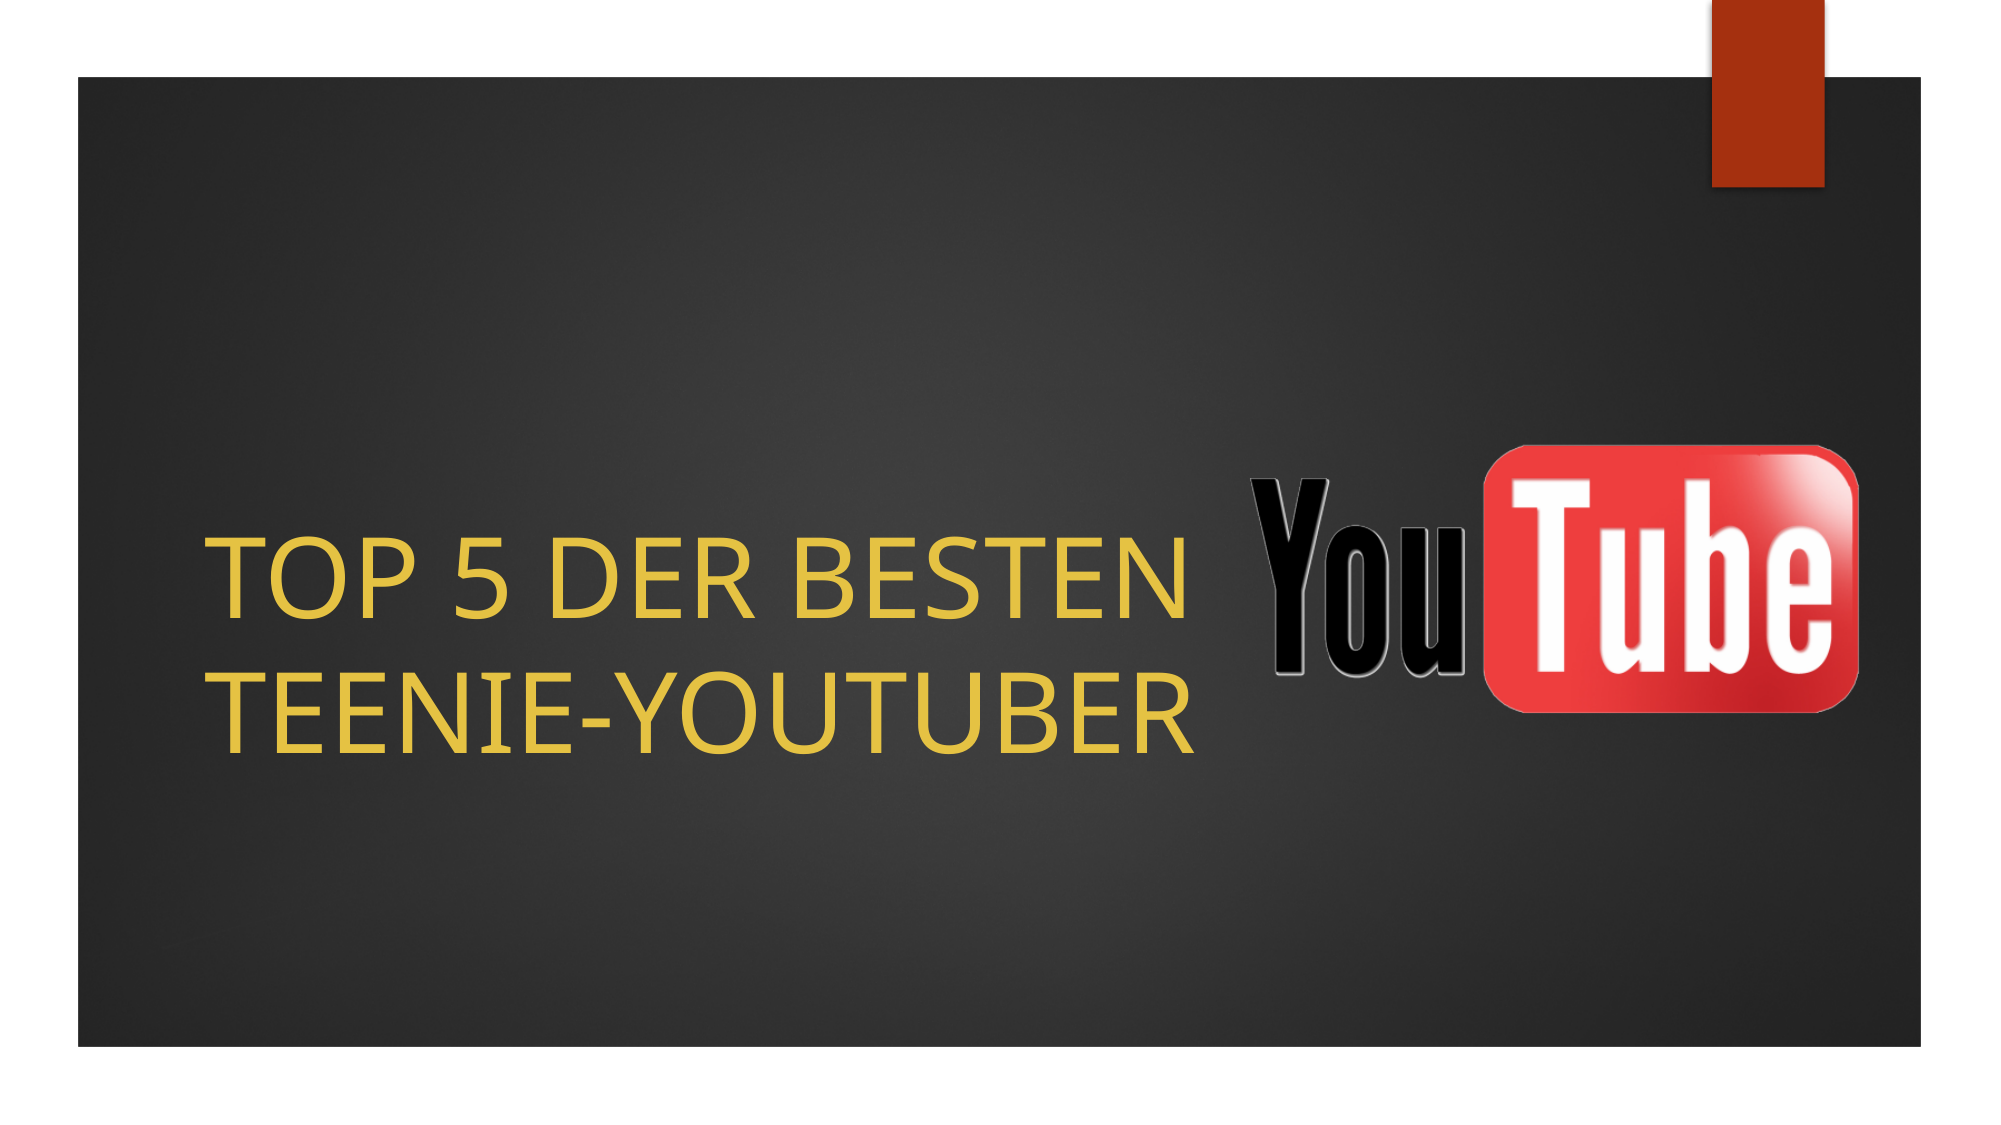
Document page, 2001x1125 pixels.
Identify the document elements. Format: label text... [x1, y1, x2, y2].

picture [1210, 429, 1879, 725]
title TOP 5 DER BESTEN TEENIE-YOUTUBER [189, 344, 1929, 784]
